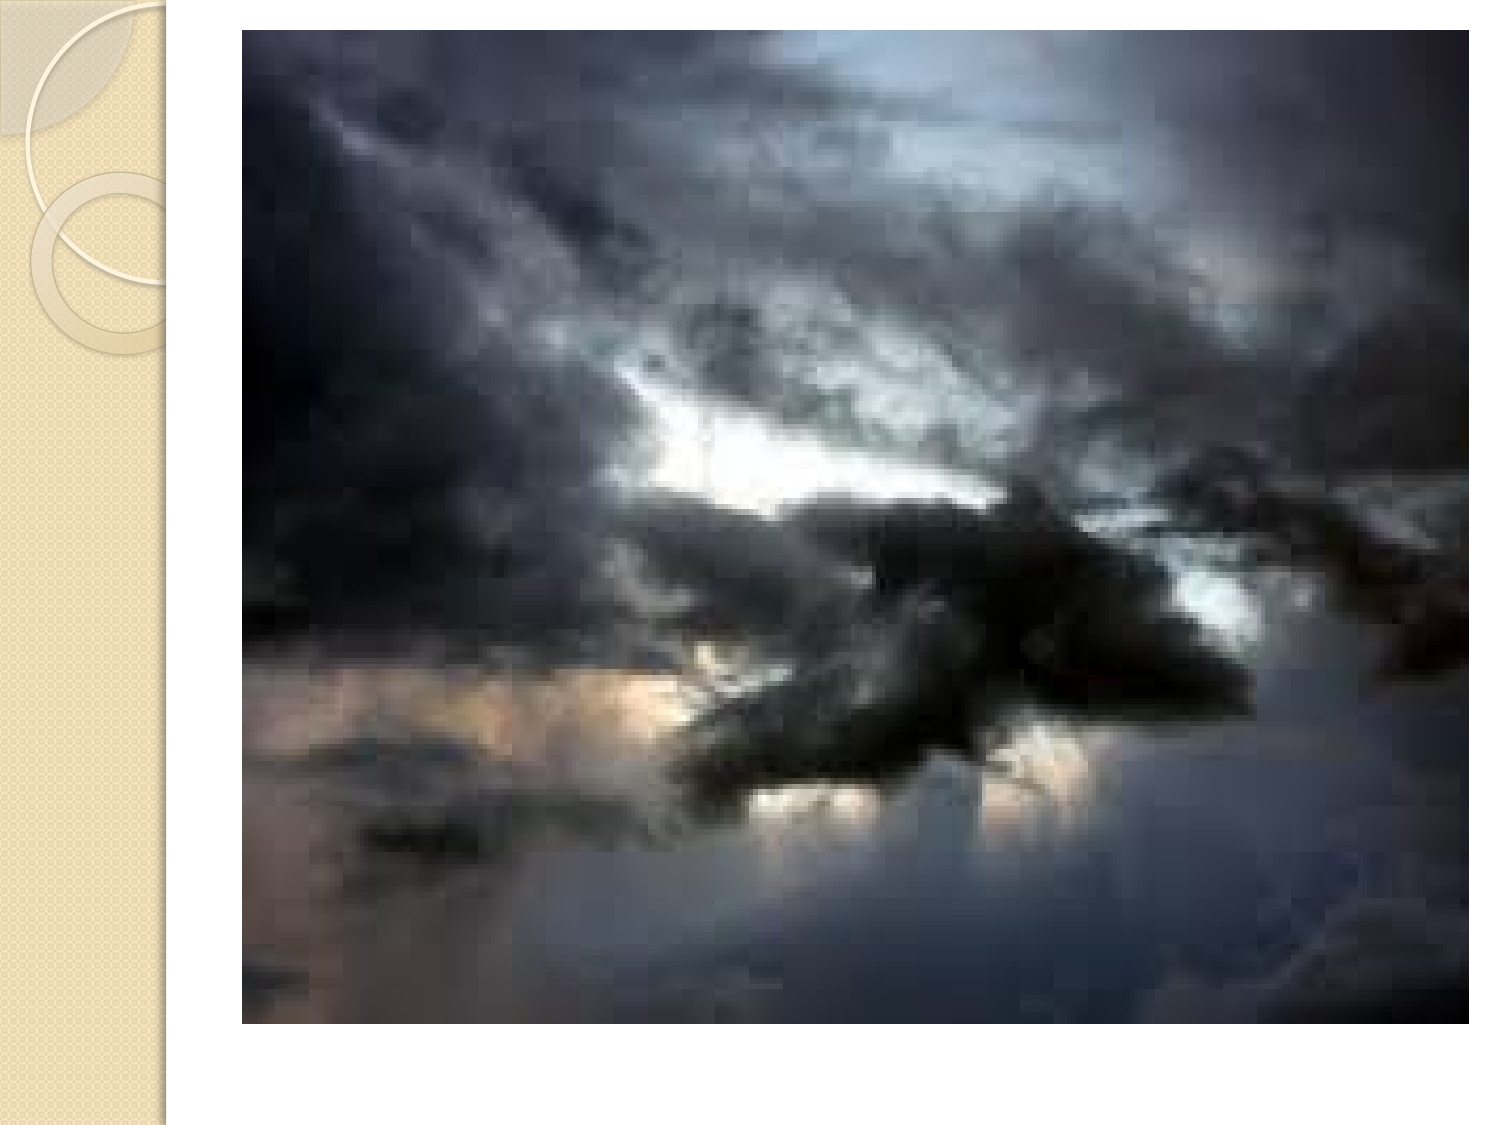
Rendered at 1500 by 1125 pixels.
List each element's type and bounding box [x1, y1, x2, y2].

picture [241, 30, 1469, 1024]
